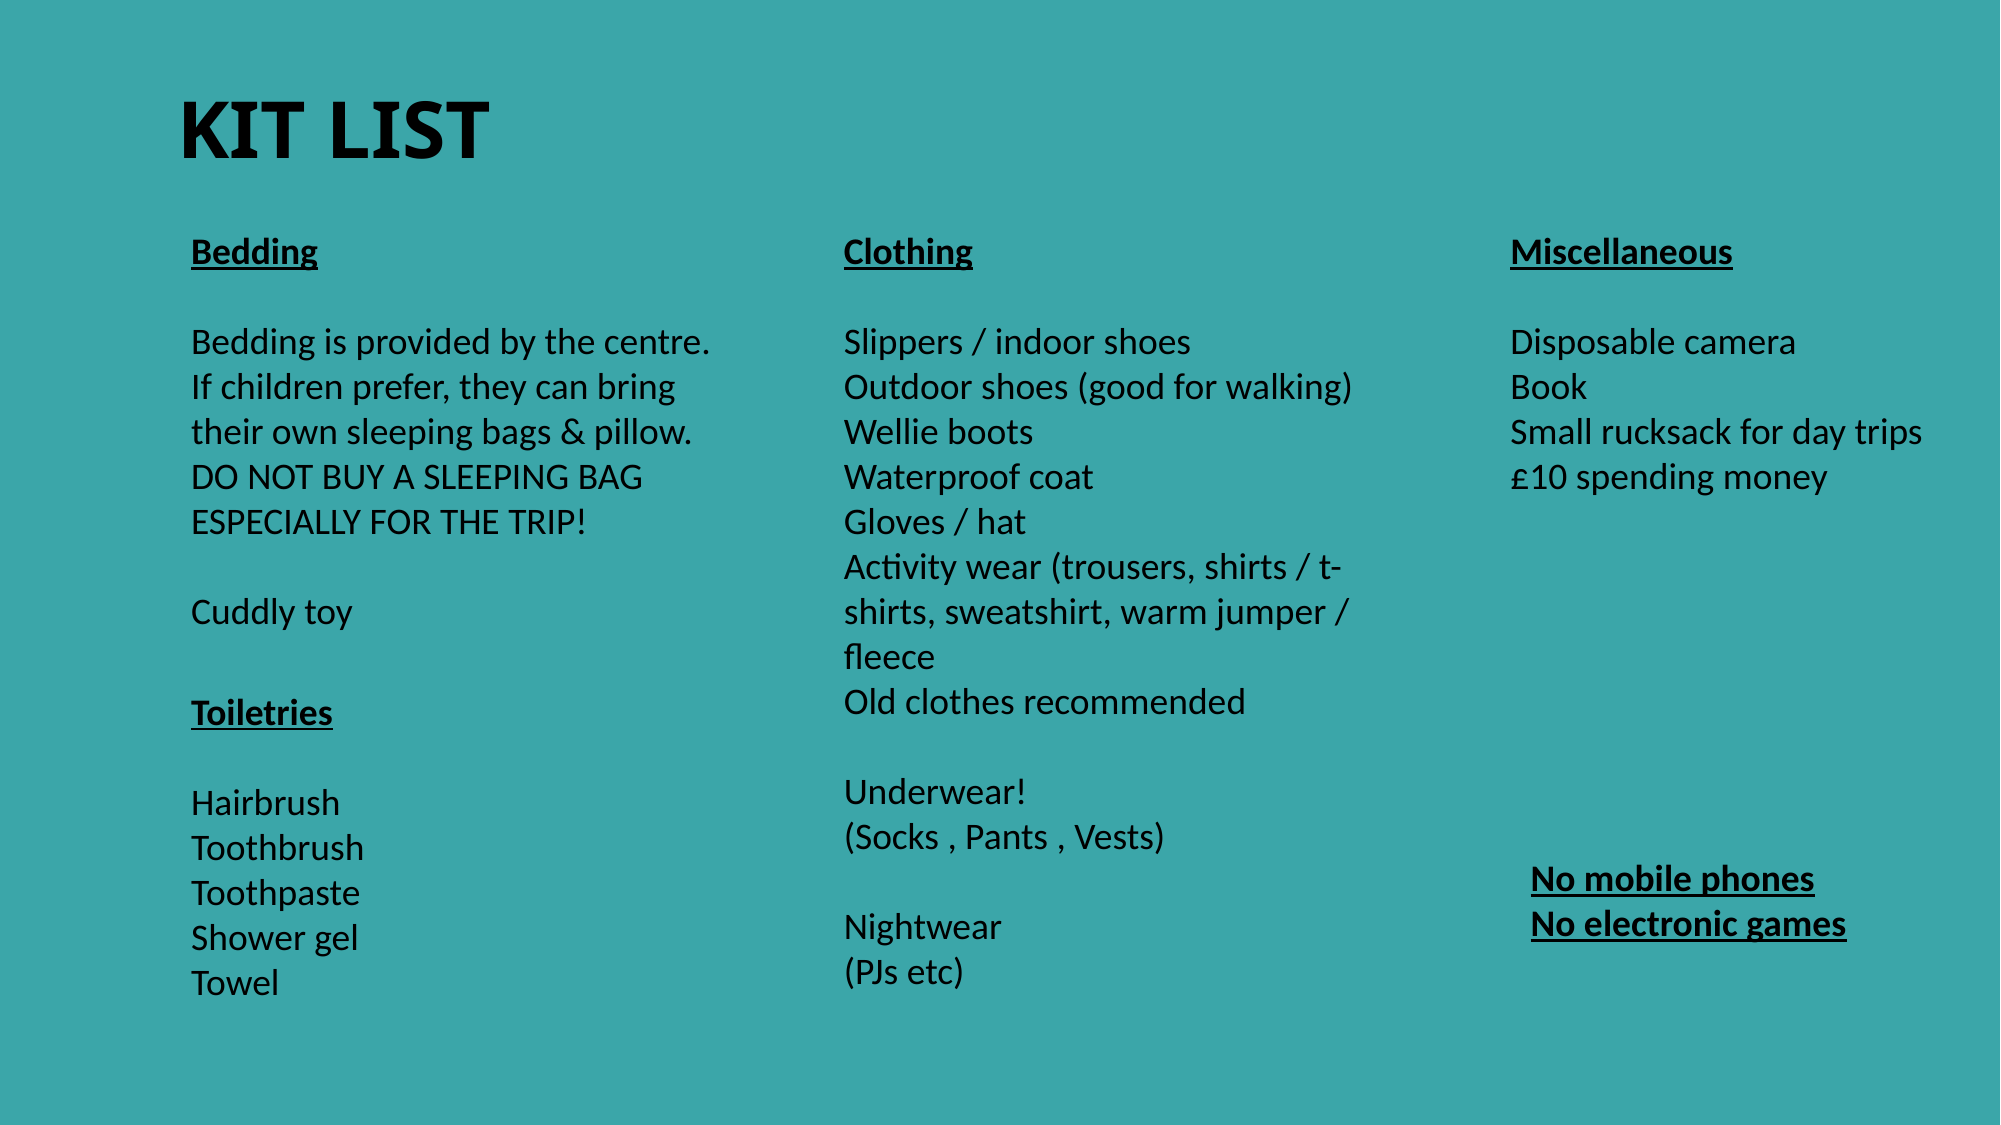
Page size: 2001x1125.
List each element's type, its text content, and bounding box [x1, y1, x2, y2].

text_box Miscellaneous Disposable camera Book Small rucksack for day trips £10 spending money [1495, 219, 1968, 505]
text_box No mobile phones No electronic games [1515, 846, 1988, 952]
text_box Bedding Bedding is provided by the centre. If children prefer, they can bring their own sleeping bags & pillow. DO NOT BUY A SLEEPING BAG ESPECIALLY FOR THE TRIP! Cuddly toy [176, 219, 739, 640]
text_box KIT LIST [162, 82, 1888, 184]
text_box Clothing Slippers / indoor shoes Outdoor shoes (good for walking) Wellie boots Waterproof coat Gloves / hat Activity wear (trousers, shirts / t-shirts, sweatshirt, warm jumper / fleece Old clothes recommended Underwear! (Socks , Pants , Vests) Nightwear (PJs etc) [828, 219, 1391, 1090]
text_box Toiletries Hairbrush Toothbrush Toothpaste Shower gel Towel [176, 680, 417, 1011]
